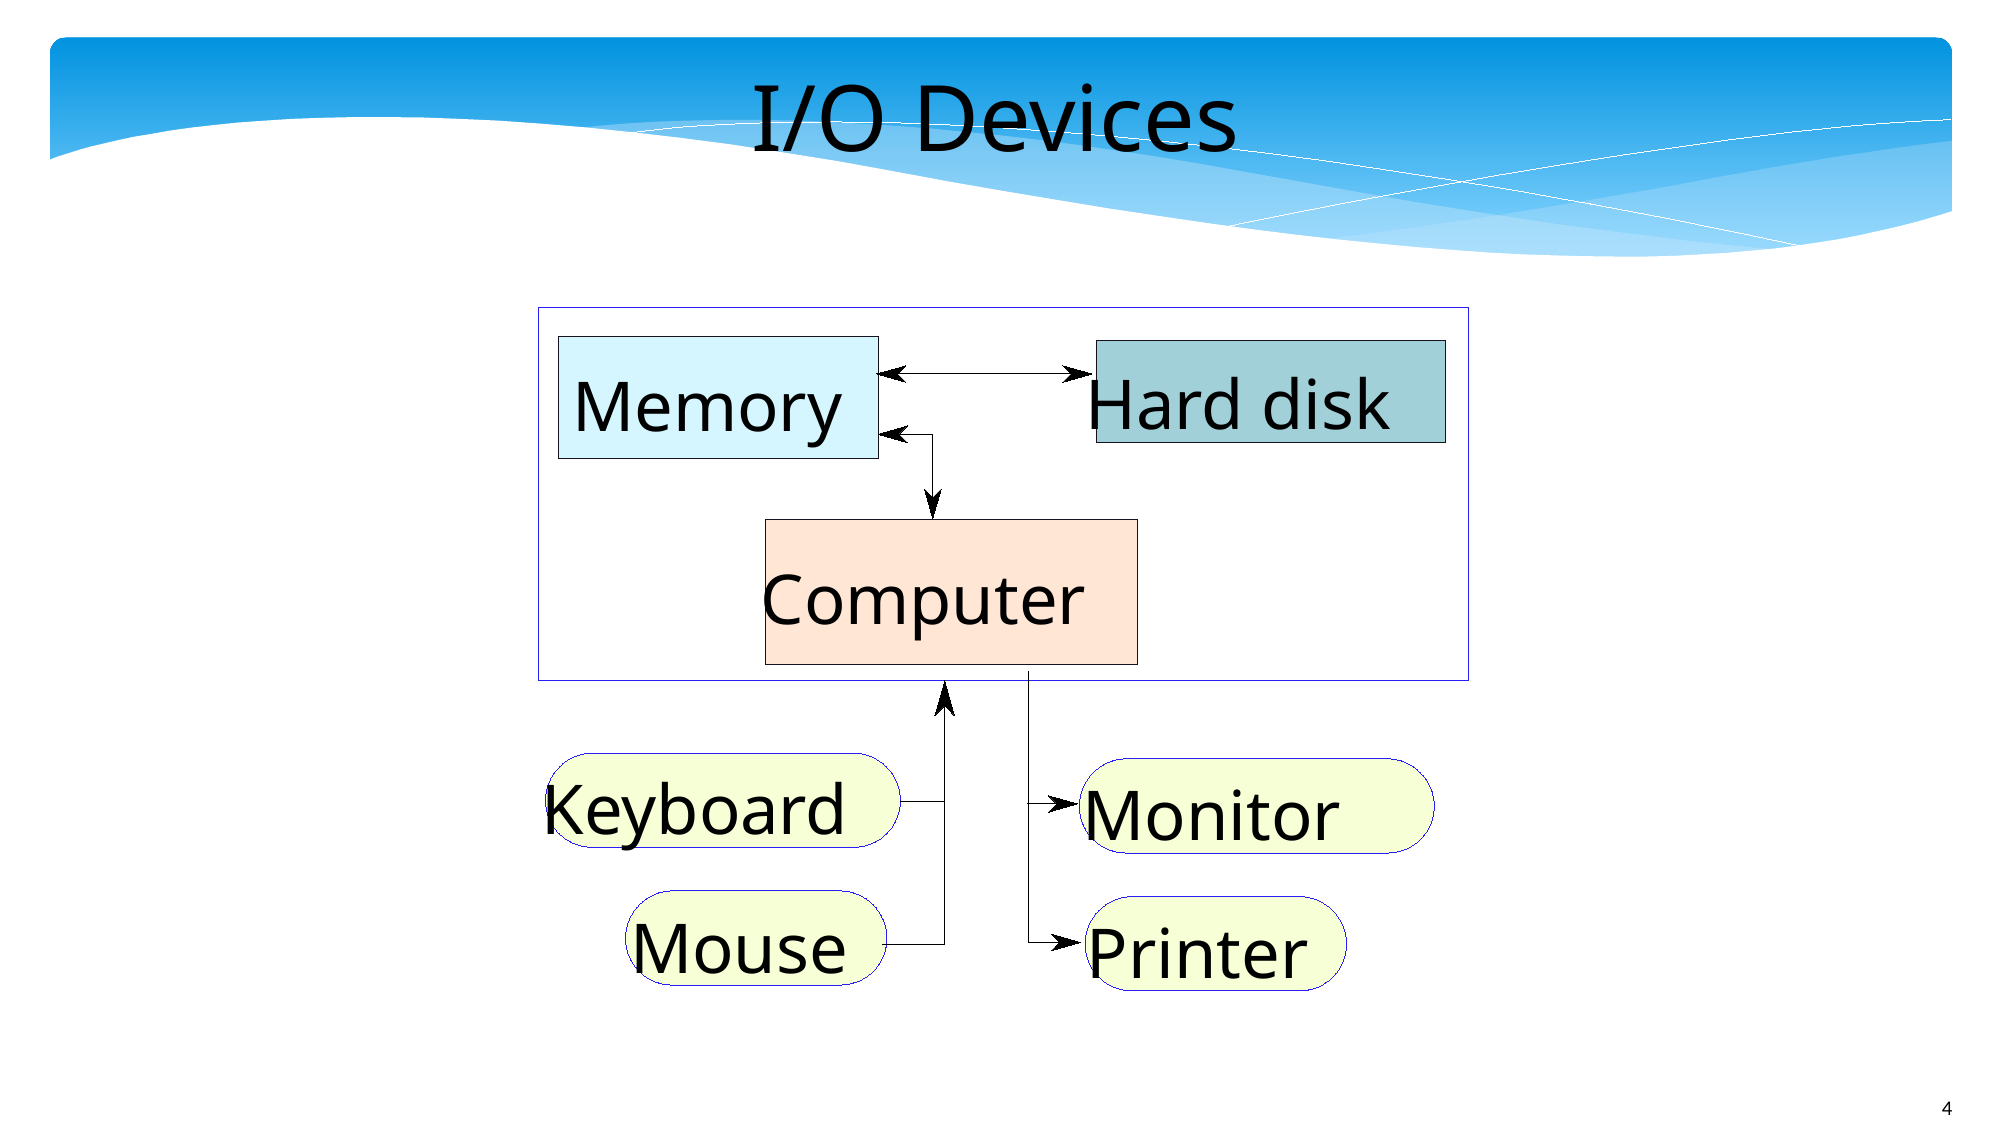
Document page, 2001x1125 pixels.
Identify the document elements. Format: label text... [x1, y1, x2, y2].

title I/O Devices [387, 37, 1605, 192]
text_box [524, 299, 1476, 1003]
